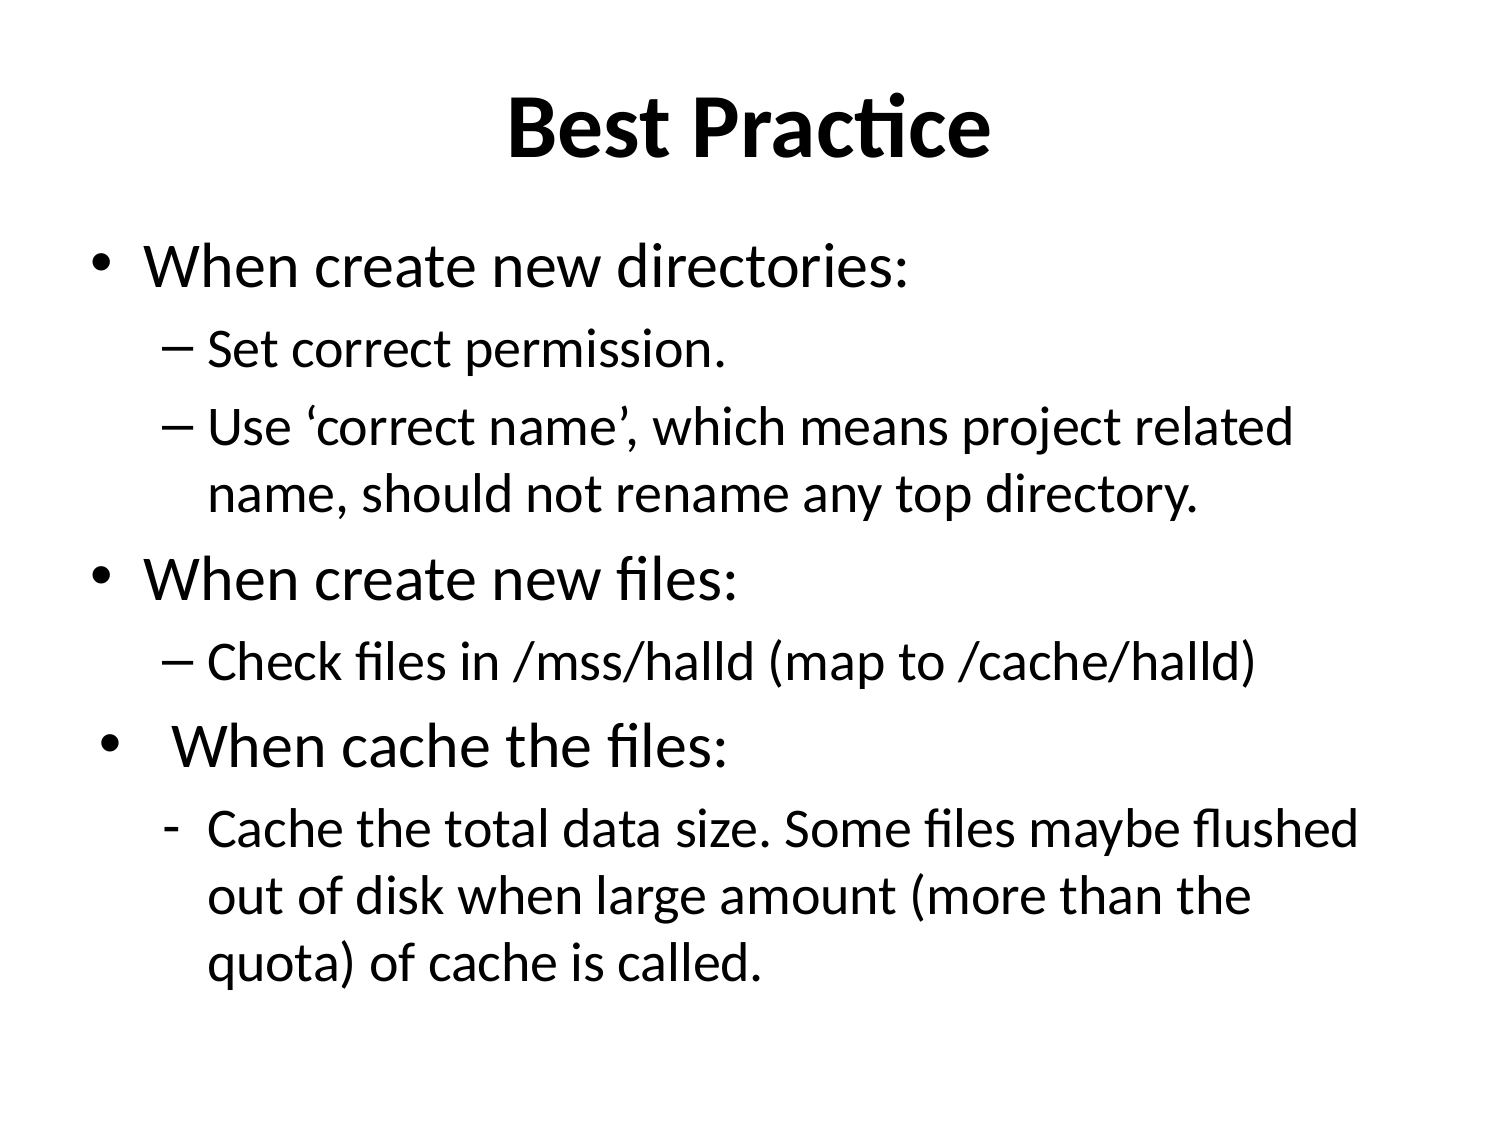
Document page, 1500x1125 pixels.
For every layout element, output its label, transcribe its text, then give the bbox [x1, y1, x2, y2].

list When create new directories: Set correct permission. Use ‘correct name’, which means project related name, should not rename any top directory. When create new files: Check files in /mss/halld (map to /cache/halld) When cache the files: Cache the total data size. Some files maybe flushed out of disk when large amount (more than the quota) of cache is called. [75, 215, 1425, 1005]
title Best Practice [75, 45, 1425, 198]
